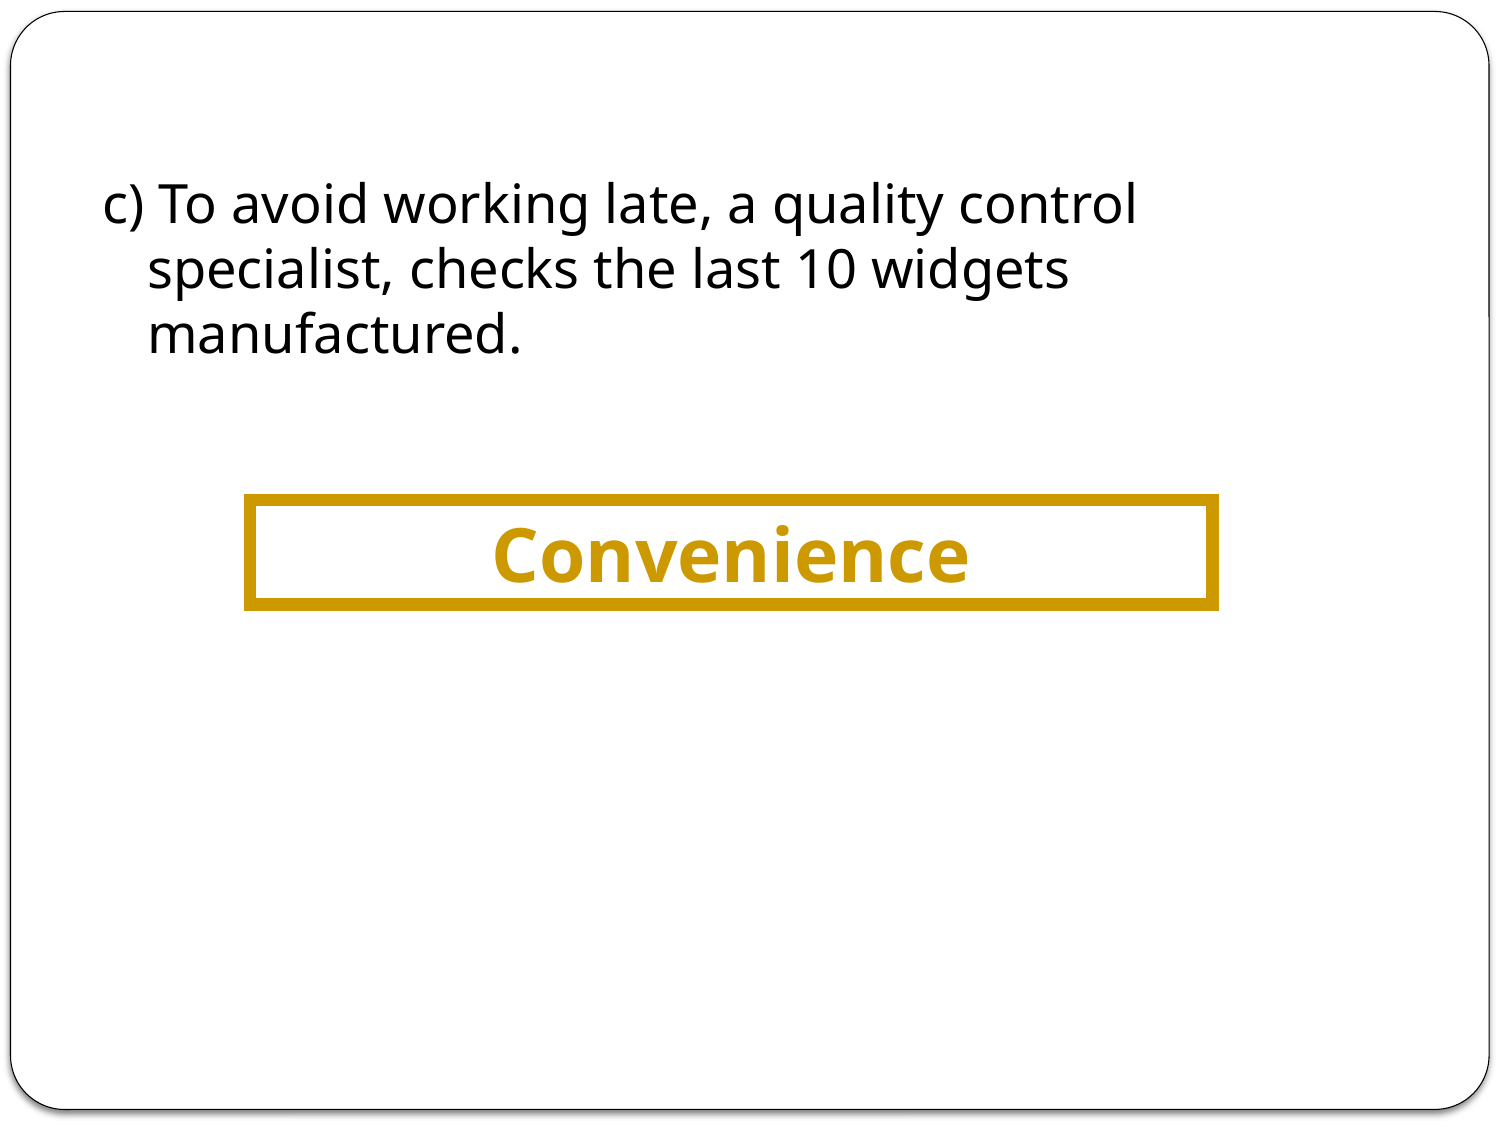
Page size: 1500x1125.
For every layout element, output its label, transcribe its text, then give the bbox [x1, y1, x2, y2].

list c) To avoid working late, a quality control specialist, checks the last 10 widgets manufactured. [87, 162, 1350, 475]
text_box Convenience [249, 499, 1213, 605]
